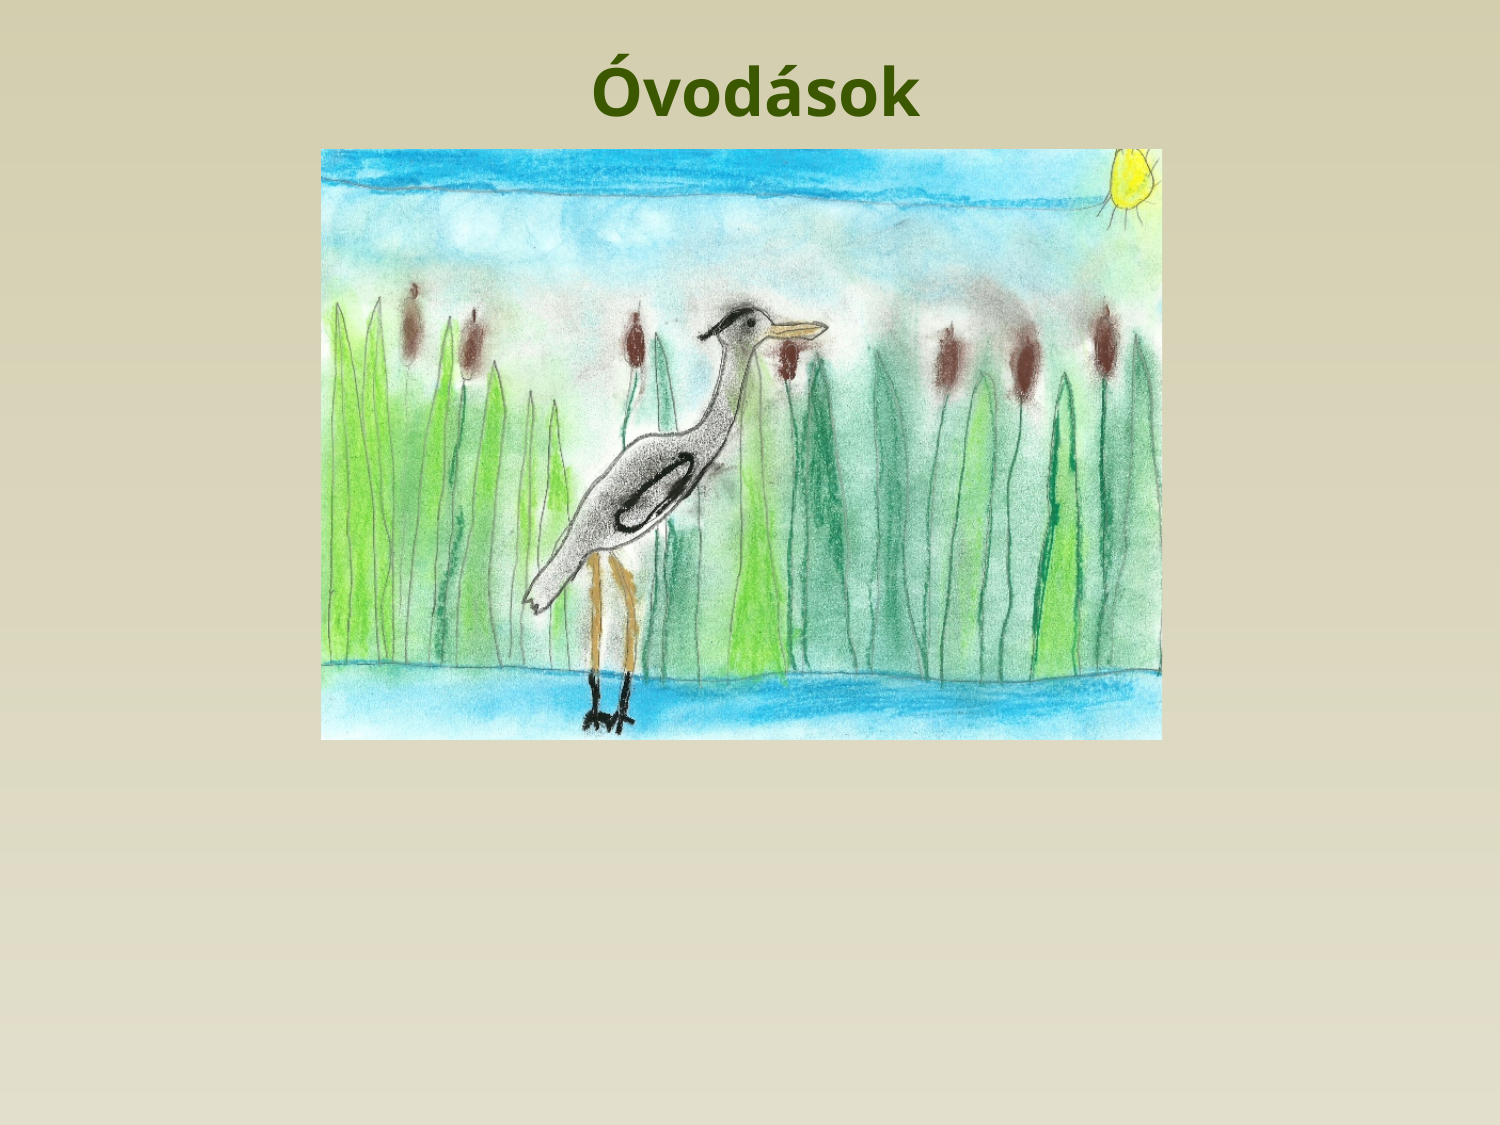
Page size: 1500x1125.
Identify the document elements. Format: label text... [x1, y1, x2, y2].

picture [320, 148, 1163, 740]
text_box Óvodások Különdíj Molnár Emili 6 éves „Magány a nádasban” Egyesített Óvoda és Bölcsőde Intézmény, Nyitnikék Óvoda, Balmazújváros Felkészítő óvodapedagógus: Juhász Attiláné [112, 42, 1400, 1125]
